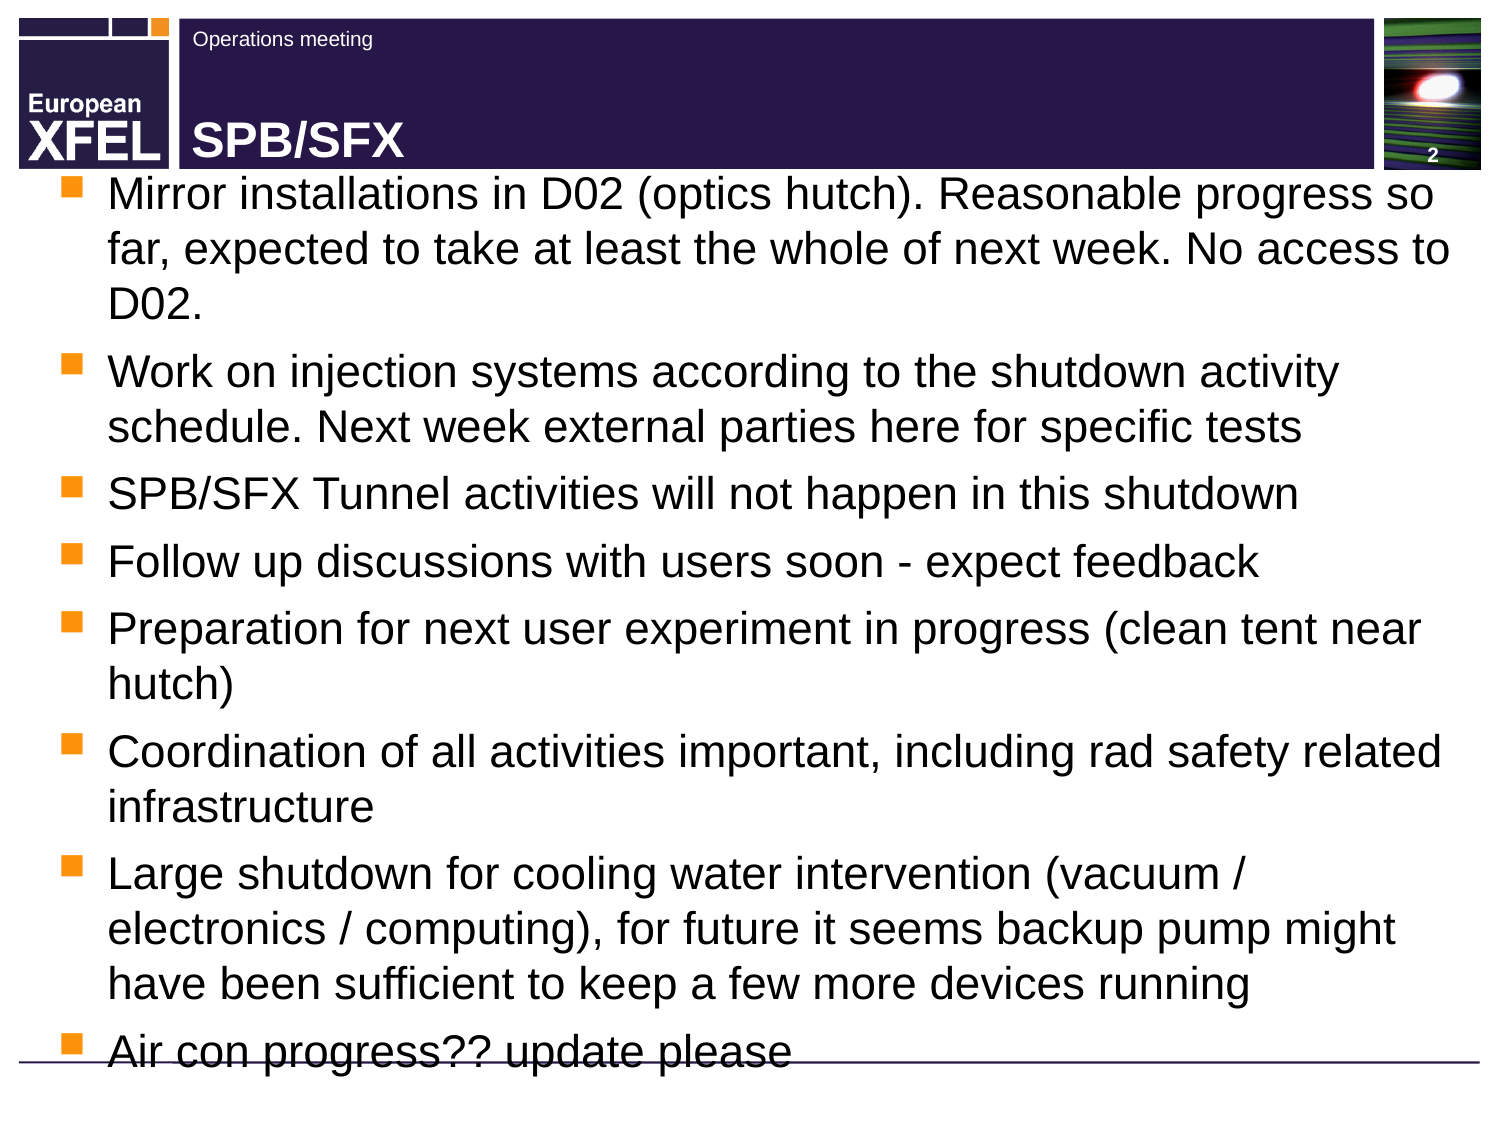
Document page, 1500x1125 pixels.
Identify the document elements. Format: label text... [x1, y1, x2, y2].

picture [19, 18, 169, 169]
title SPB/SFX [179, 50, 1375, 164]
list Mirror installations in D02 (optics hutch). Reasonable progress so far, expected to take at least the whole of next week. No access to D02. Work on injection systems according to the shutdown activity schedule. Next week external parties here for specific tests SPB/SFX Tunnel activities will not happen in this shutdown Follow up discussions with users soon - expect feedback Preparation for next user experiment in progress (clean tent near hutch) Coordination of all activities important, including rad safety related infrastructure Large shutdown for cooling water intervention (vacuum / electronics / computing), for future it seems backup pump might have been sufficient to keep a few more devices running Air con progress?? update please [58, 164, 1470, 1004]
picture [1384, 18, 1481, 170]
